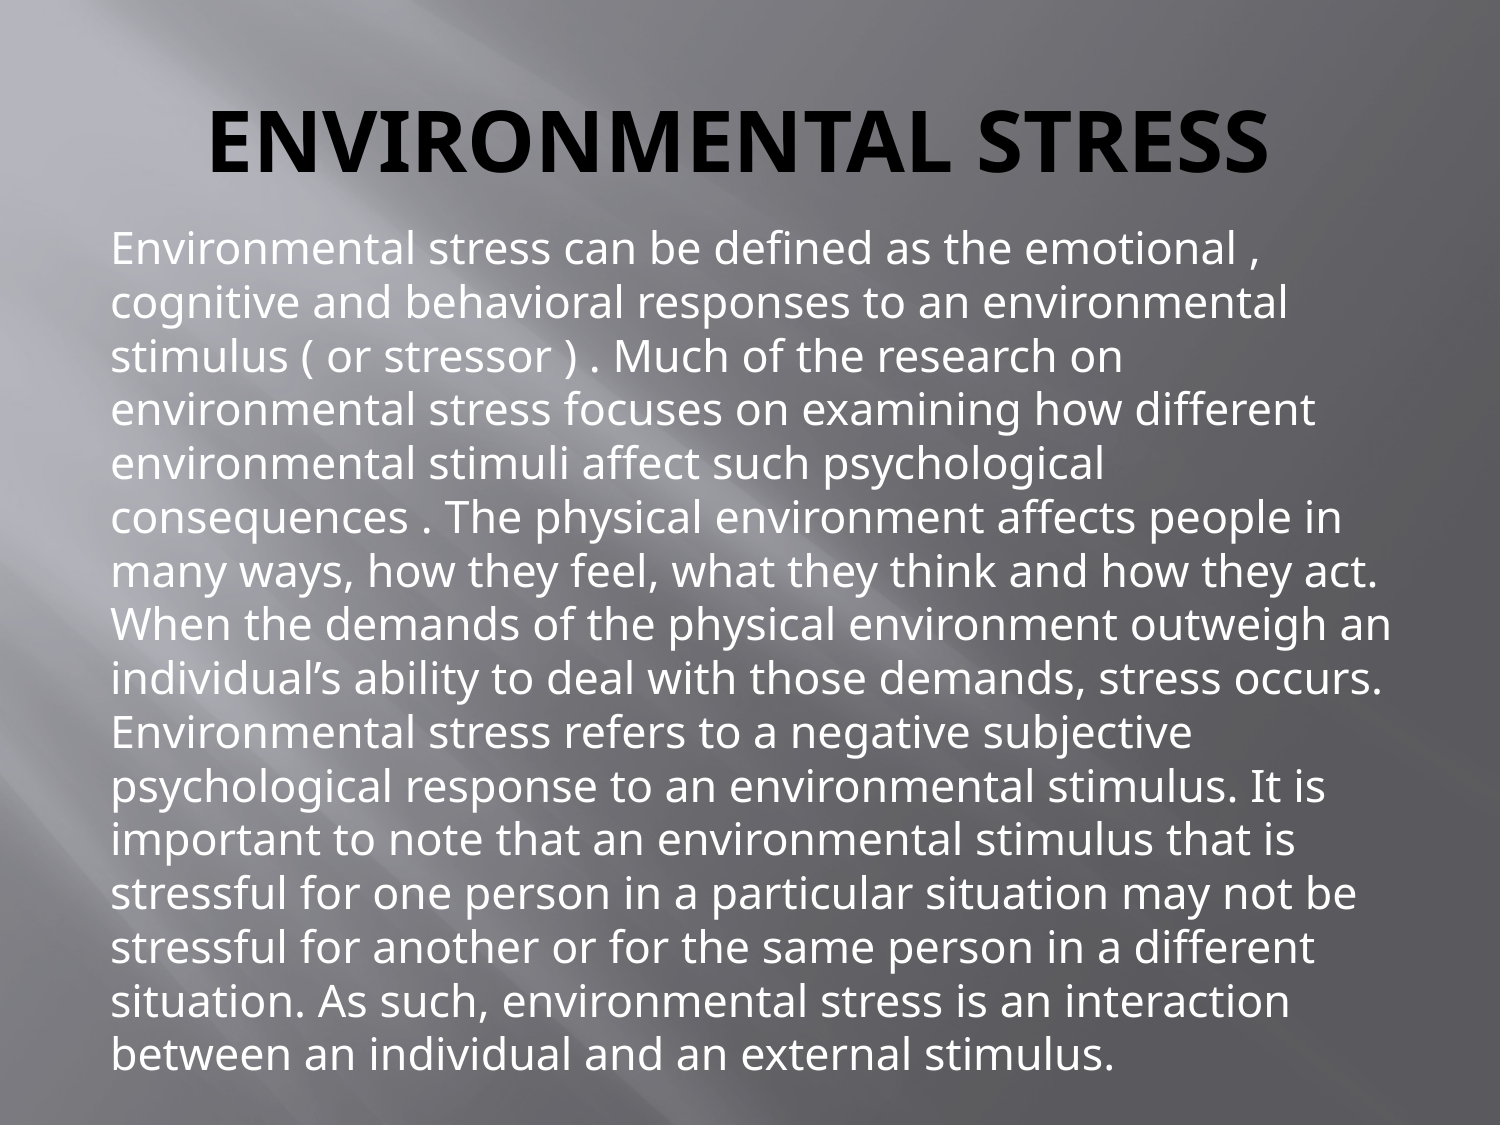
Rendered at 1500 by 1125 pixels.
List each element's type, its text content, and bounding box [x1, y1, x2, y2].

title ENVIRONMENTAL STRESS [75, 45, 1425, 212]
list Environmental stress can be defined as the emotional , cognitive and behavioral responses to an environmental stimulus ( or stressor ) . Much of the research on environmental stress focuses on examining how different environmental stimuli affect such psychological consequences . The physical environment affects people in many ways, how they feel, what they think and how they act. When the demands of the physical environment outweigh an individual’s ability to deal with those demands, stress occurs. Environmental stress refers to a negative subjective psychological response to an environmental stimulus. It is important to note that an environmental stimulus that is stressful for one person in a particular situation may not be stressful for another or for the same person in a different situation. As such, environmental stress is an interaction between an individual and an external stimulus. [75, 212, 1425, 1100]
